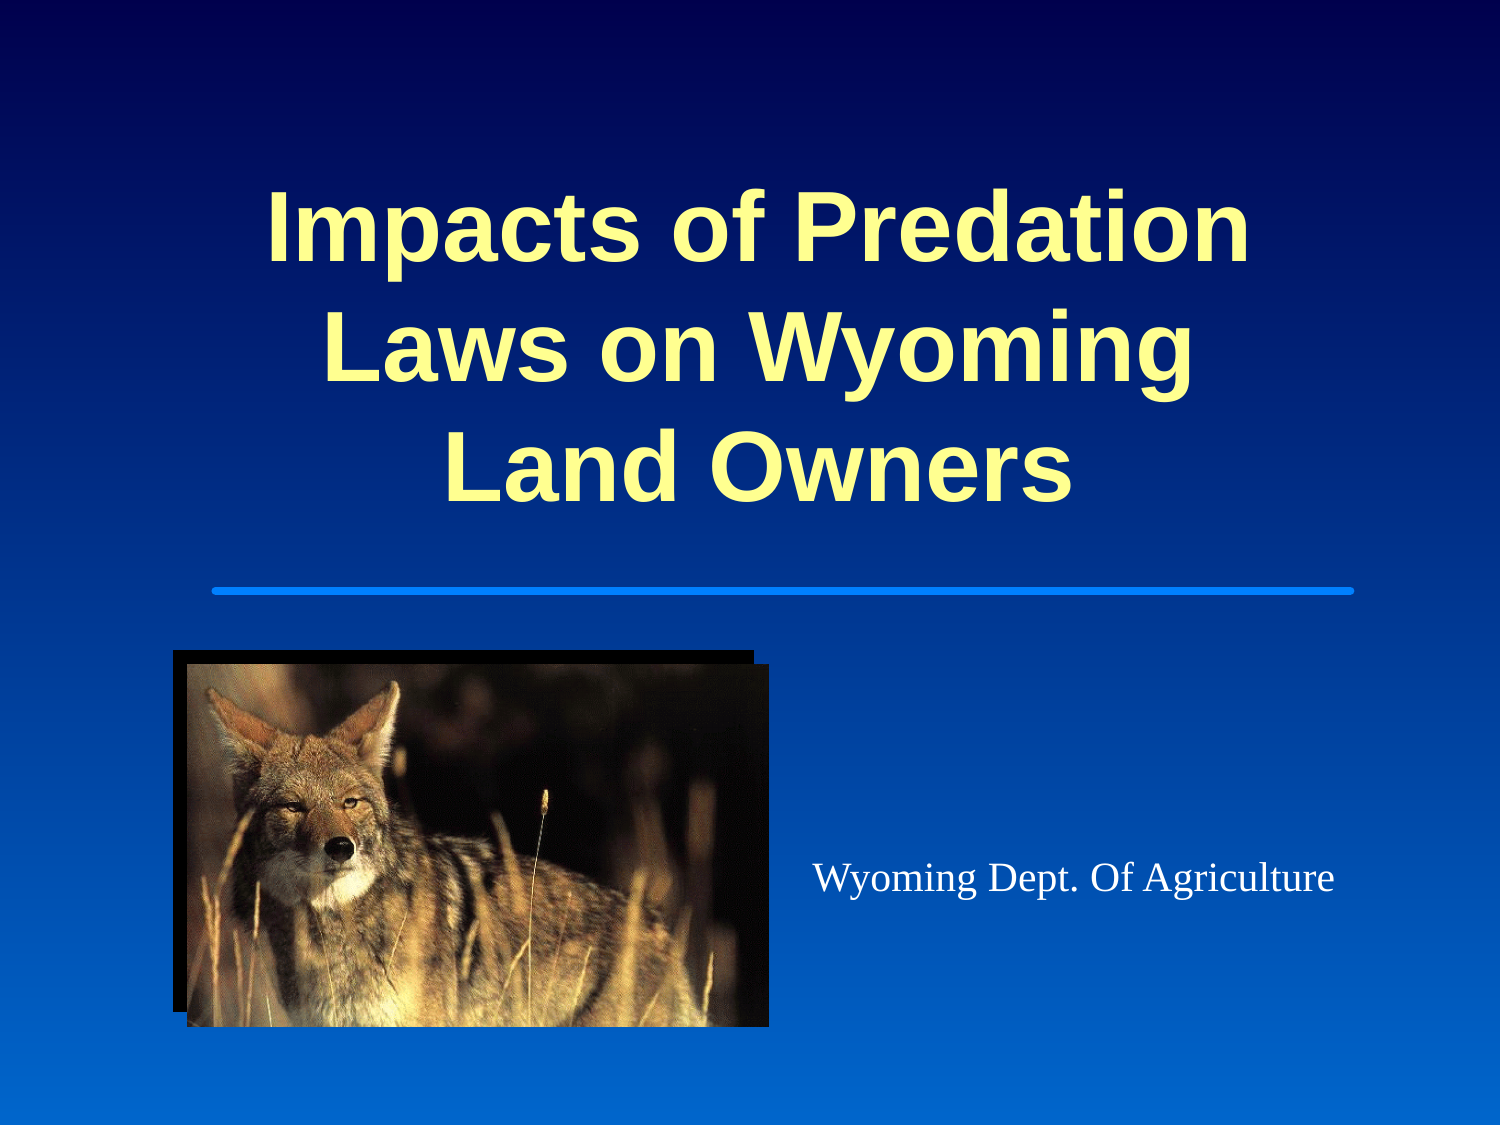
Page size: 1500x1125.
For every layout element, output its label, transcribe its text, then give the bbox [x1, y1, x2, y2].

text_box Impacts of Predation Laws on Wyoming Land Owners [206, 161, 1312, 482]
picture [187, 664, 770, 1028]
text_box Wyoming Dept. Of Agriculture [812, 799, 1477, 891]
text_box [172, 649, 754, 1012]
